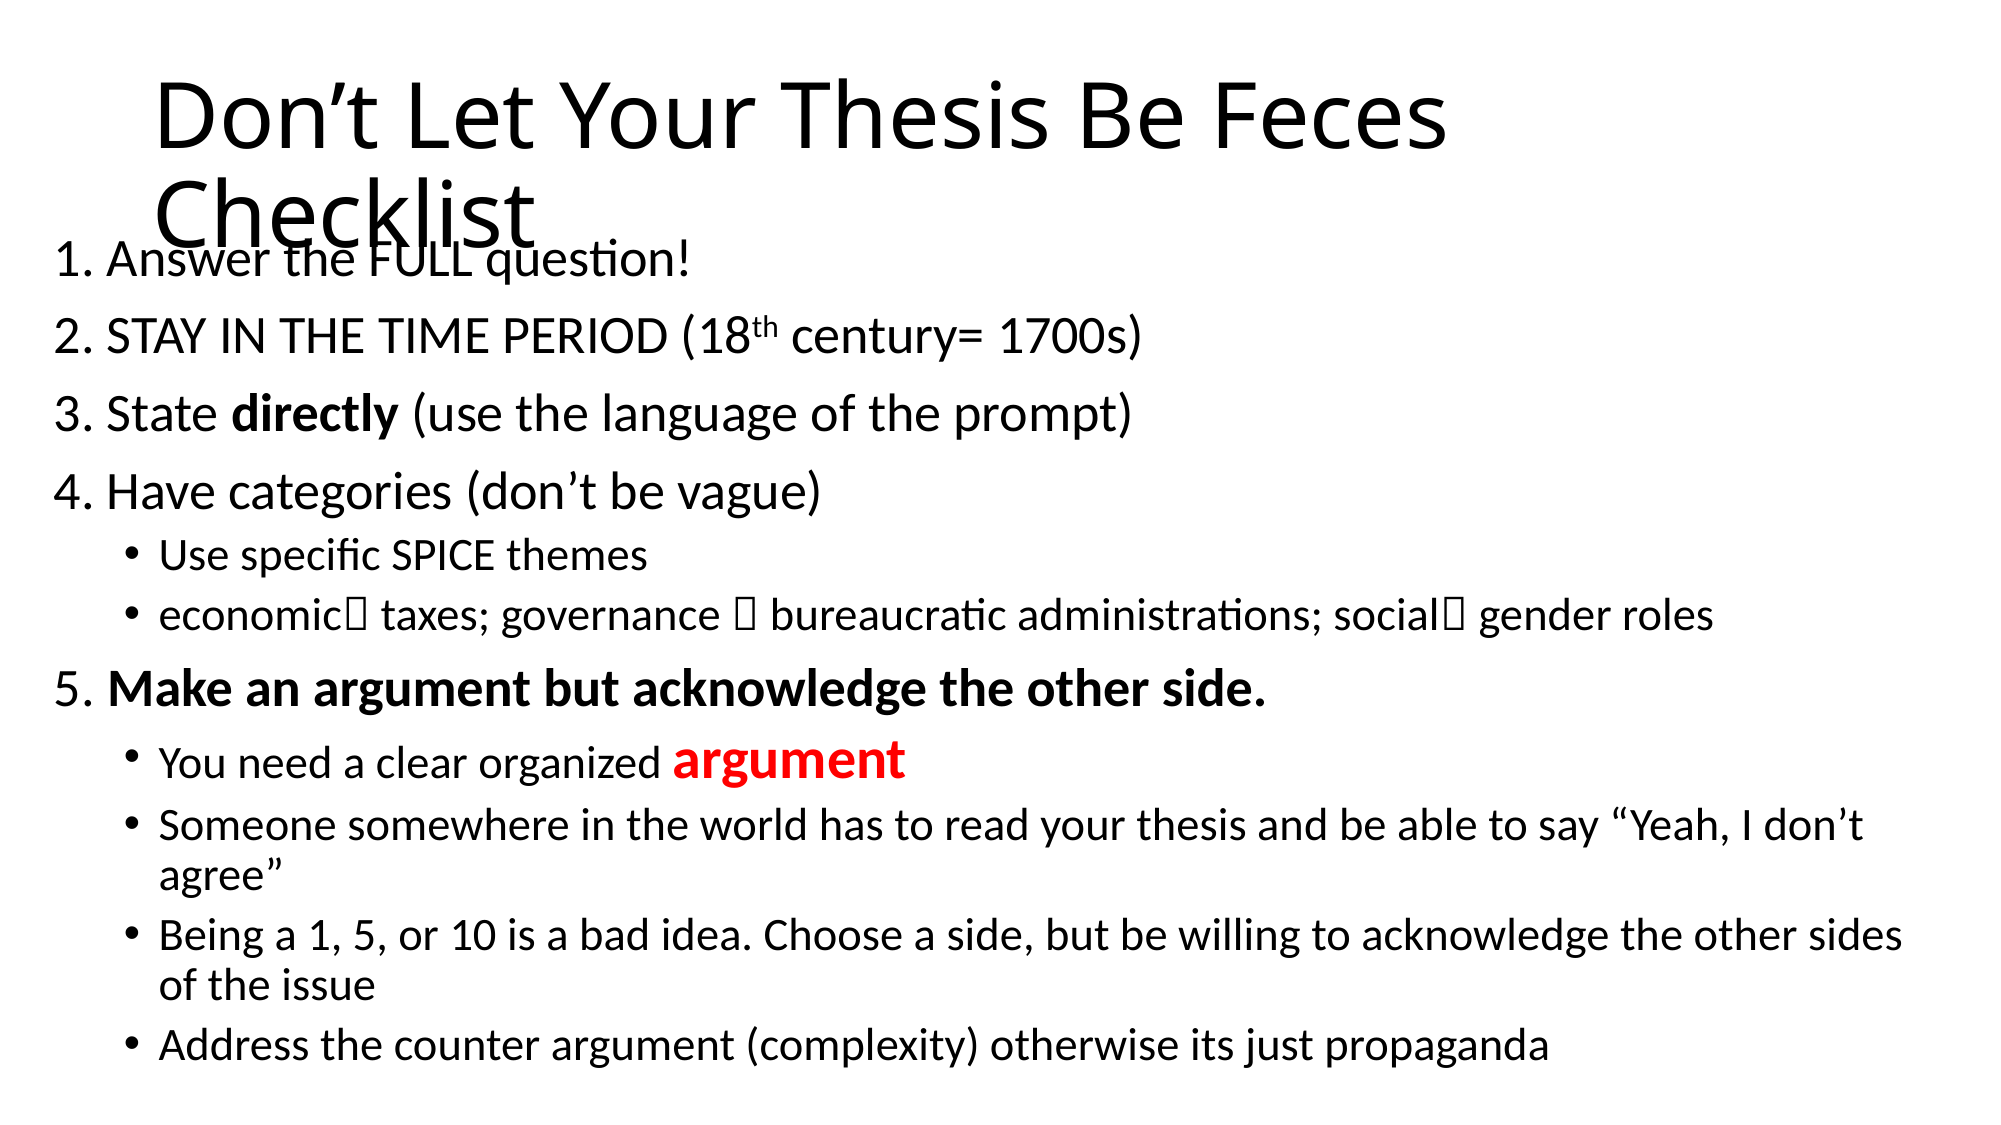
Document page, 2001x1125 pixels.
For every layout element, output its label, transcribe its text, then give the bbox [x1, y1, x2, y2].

title Don’t Let Your Thesis Be Feces Checklist [137, 59, 1863, 221]
list 1. Answer the FULL question! 2. STAY IN THE TIME PERIOD (18th century= 1700s) 3. State directly (use the language of the prompt) 4. Have categories (don’t be vague) Use specific SPICE themes economic taxes; governance  bureaucratic administrations; social gender roles 5. Make an argument but acknowledge the other side. You need a clear organized argument Someone somewhere in the world has to read your thesis and be able to say “Yeah, I don’t agree” Being a 1, 5, or 10 is a bad idea. Choose a side, but be willing to acknowledge the other sides of the issue Address the counter argument (complexity) otherwise its just propaganda [38, 221, 1962, 1083]
